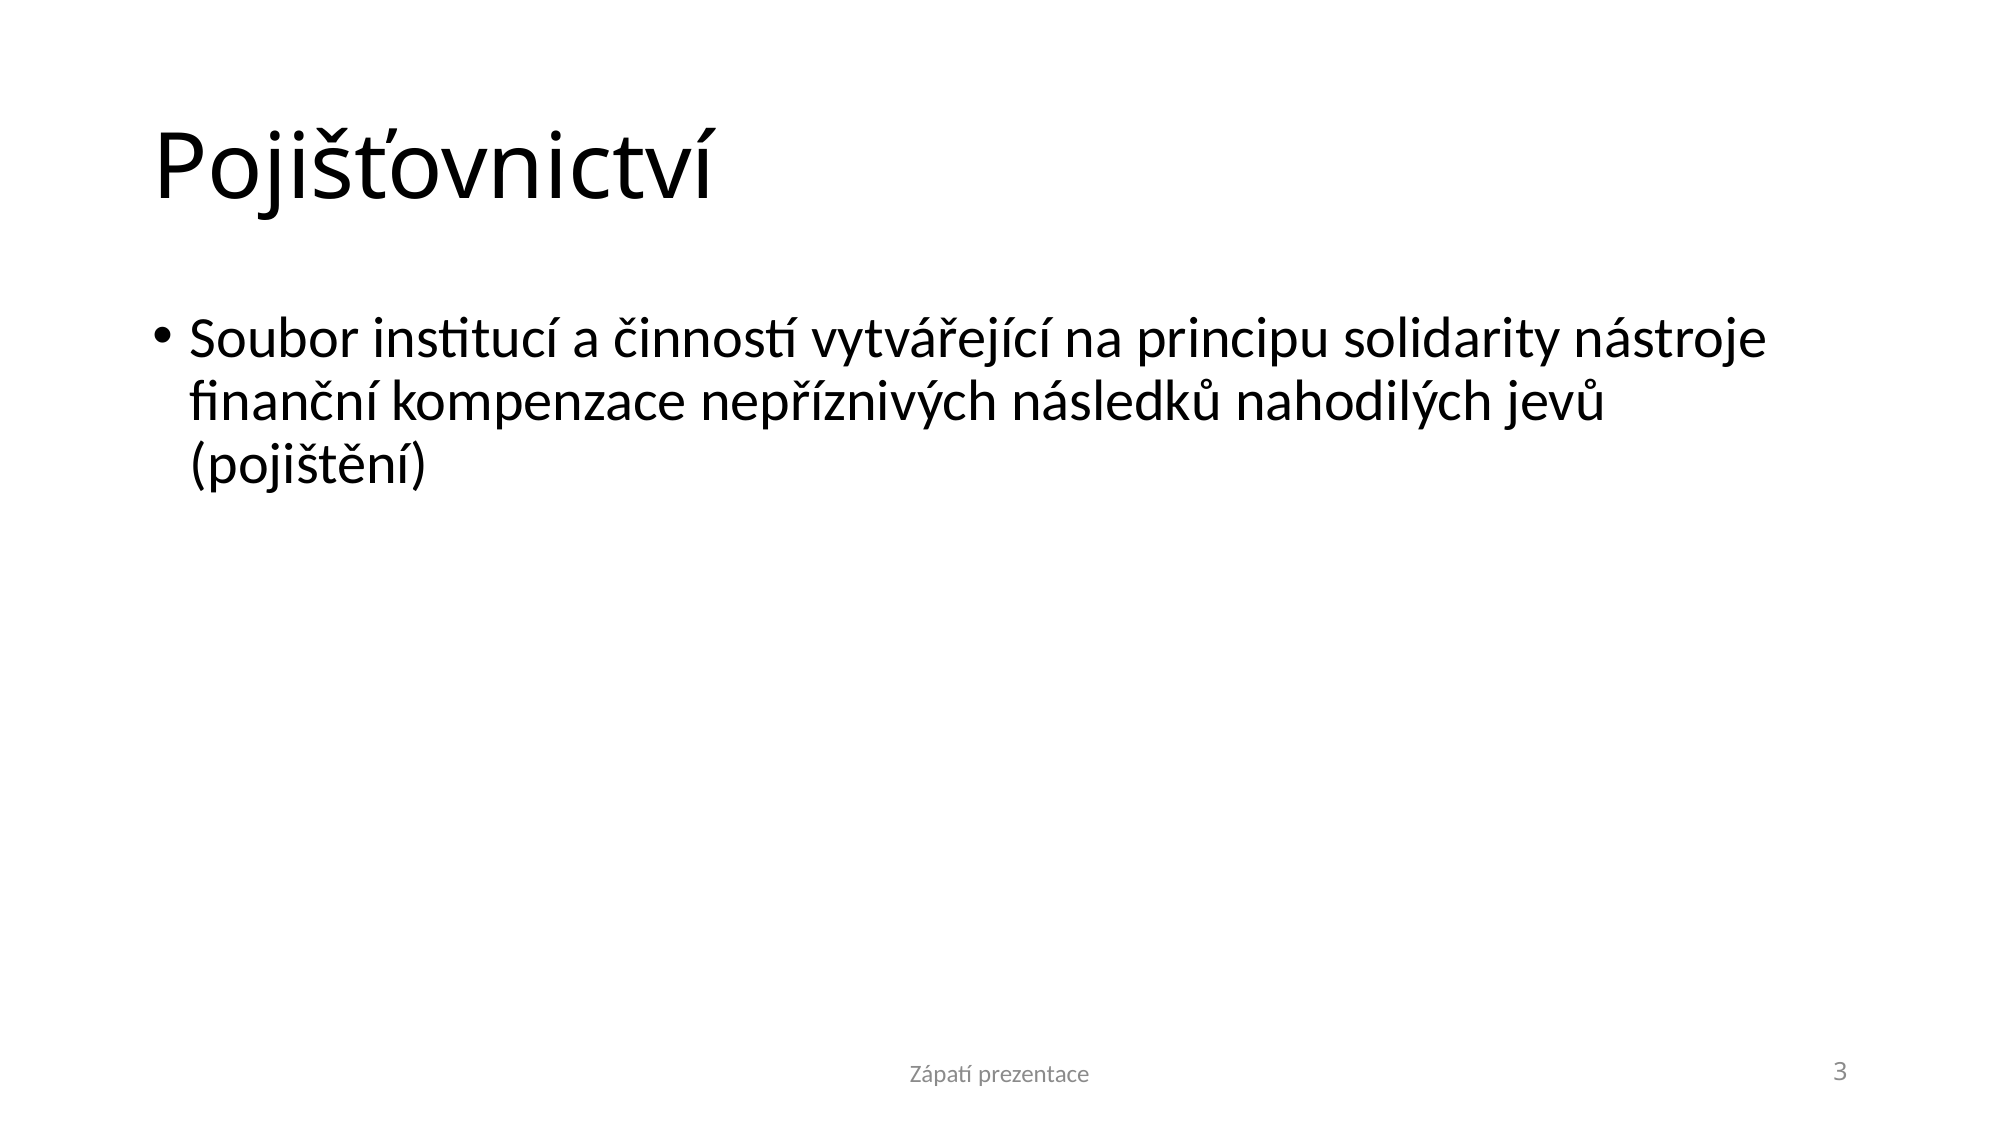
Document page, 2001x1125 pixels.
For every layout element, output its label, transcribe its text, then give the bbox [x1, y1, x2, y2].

slide_number 3 [1412, 1042, 1863, 1103]
title Pojišťovnictví [137, 59, 1863, 278]
footer Zápatí prezentace [662, 1042, 1338, 1103]
list Soubor institucí a činností vytvářející na principu solidarity nástroje finanční kompenzace nepříznivých následků nahodilých jevů (pojištění) [137, 299, 1863, 1014]
